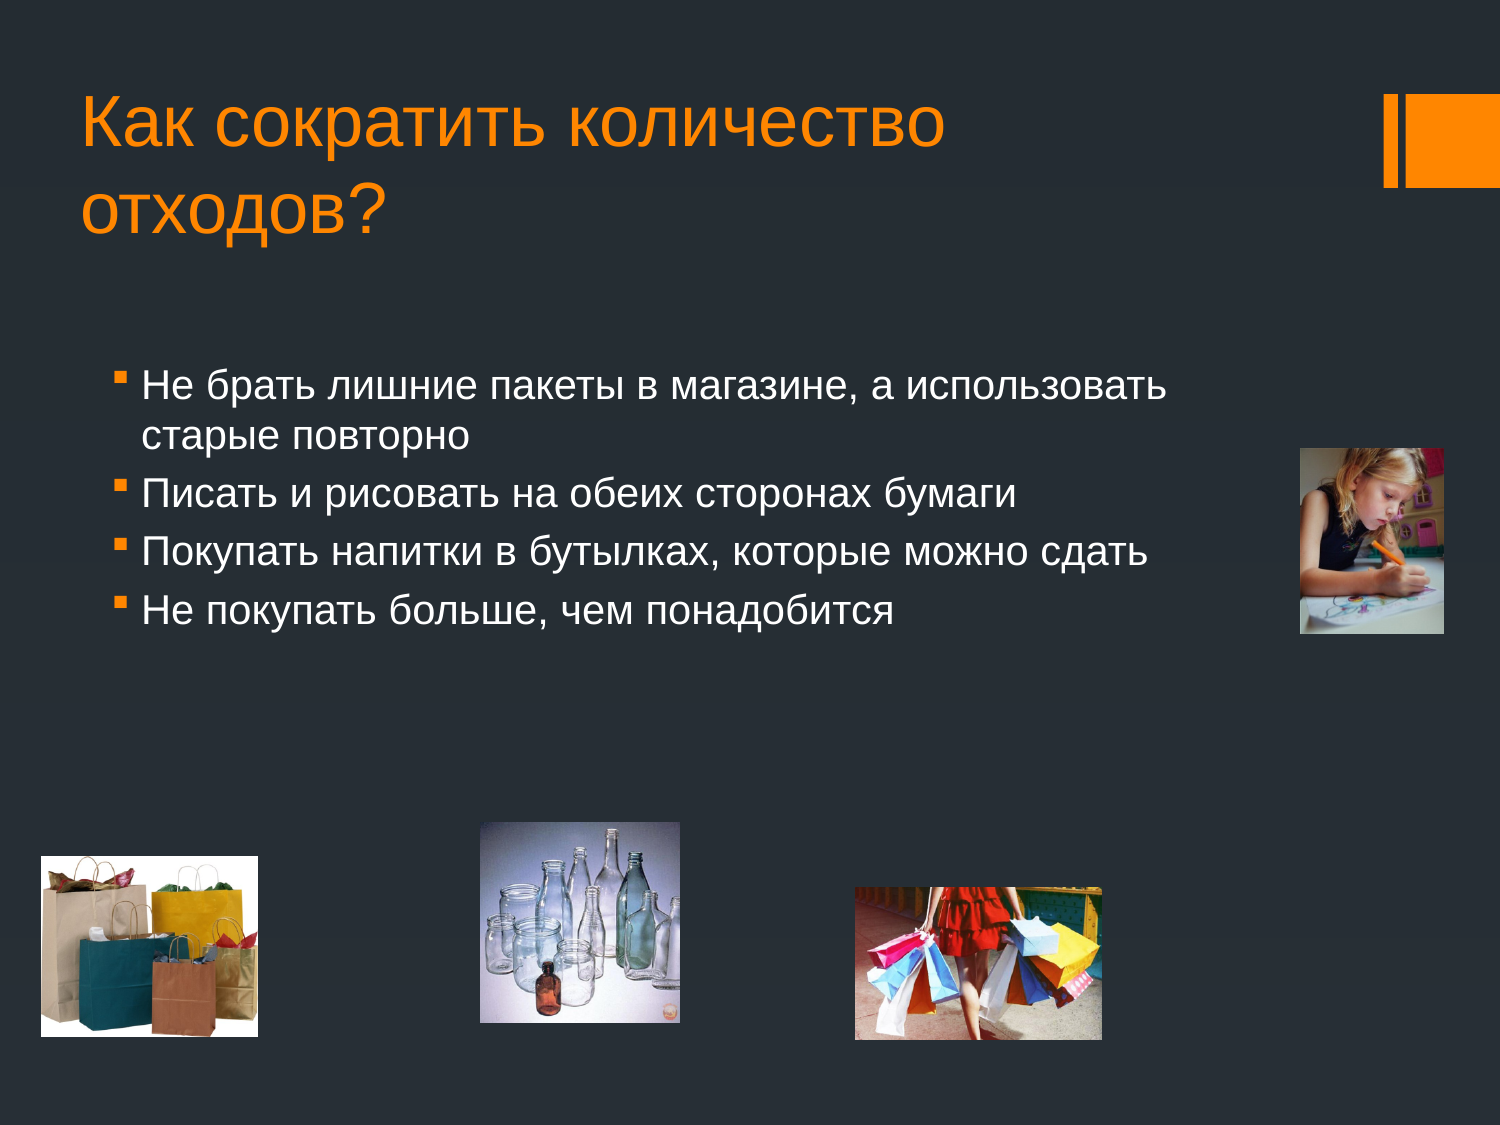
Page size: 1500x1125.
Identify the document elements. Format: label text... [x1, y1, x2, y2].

picture [855, 886, 1103, 1041]
picture [40, 856, 259, 1038]
picture [479, 822, 681, 1023]
title Как сократить количество отходов? [64, 66, 1265, 256]
list Не брать лишние пакеты в магазине, а использовать старые повторно Писать и рисовать на обеих сторонах бумаги Покупать напитки в бутылках, которые можно сдать Не покупать больше, чем понадобится [88, 349, 1289, 717]
picture [1300, 447, 1444, 634]
